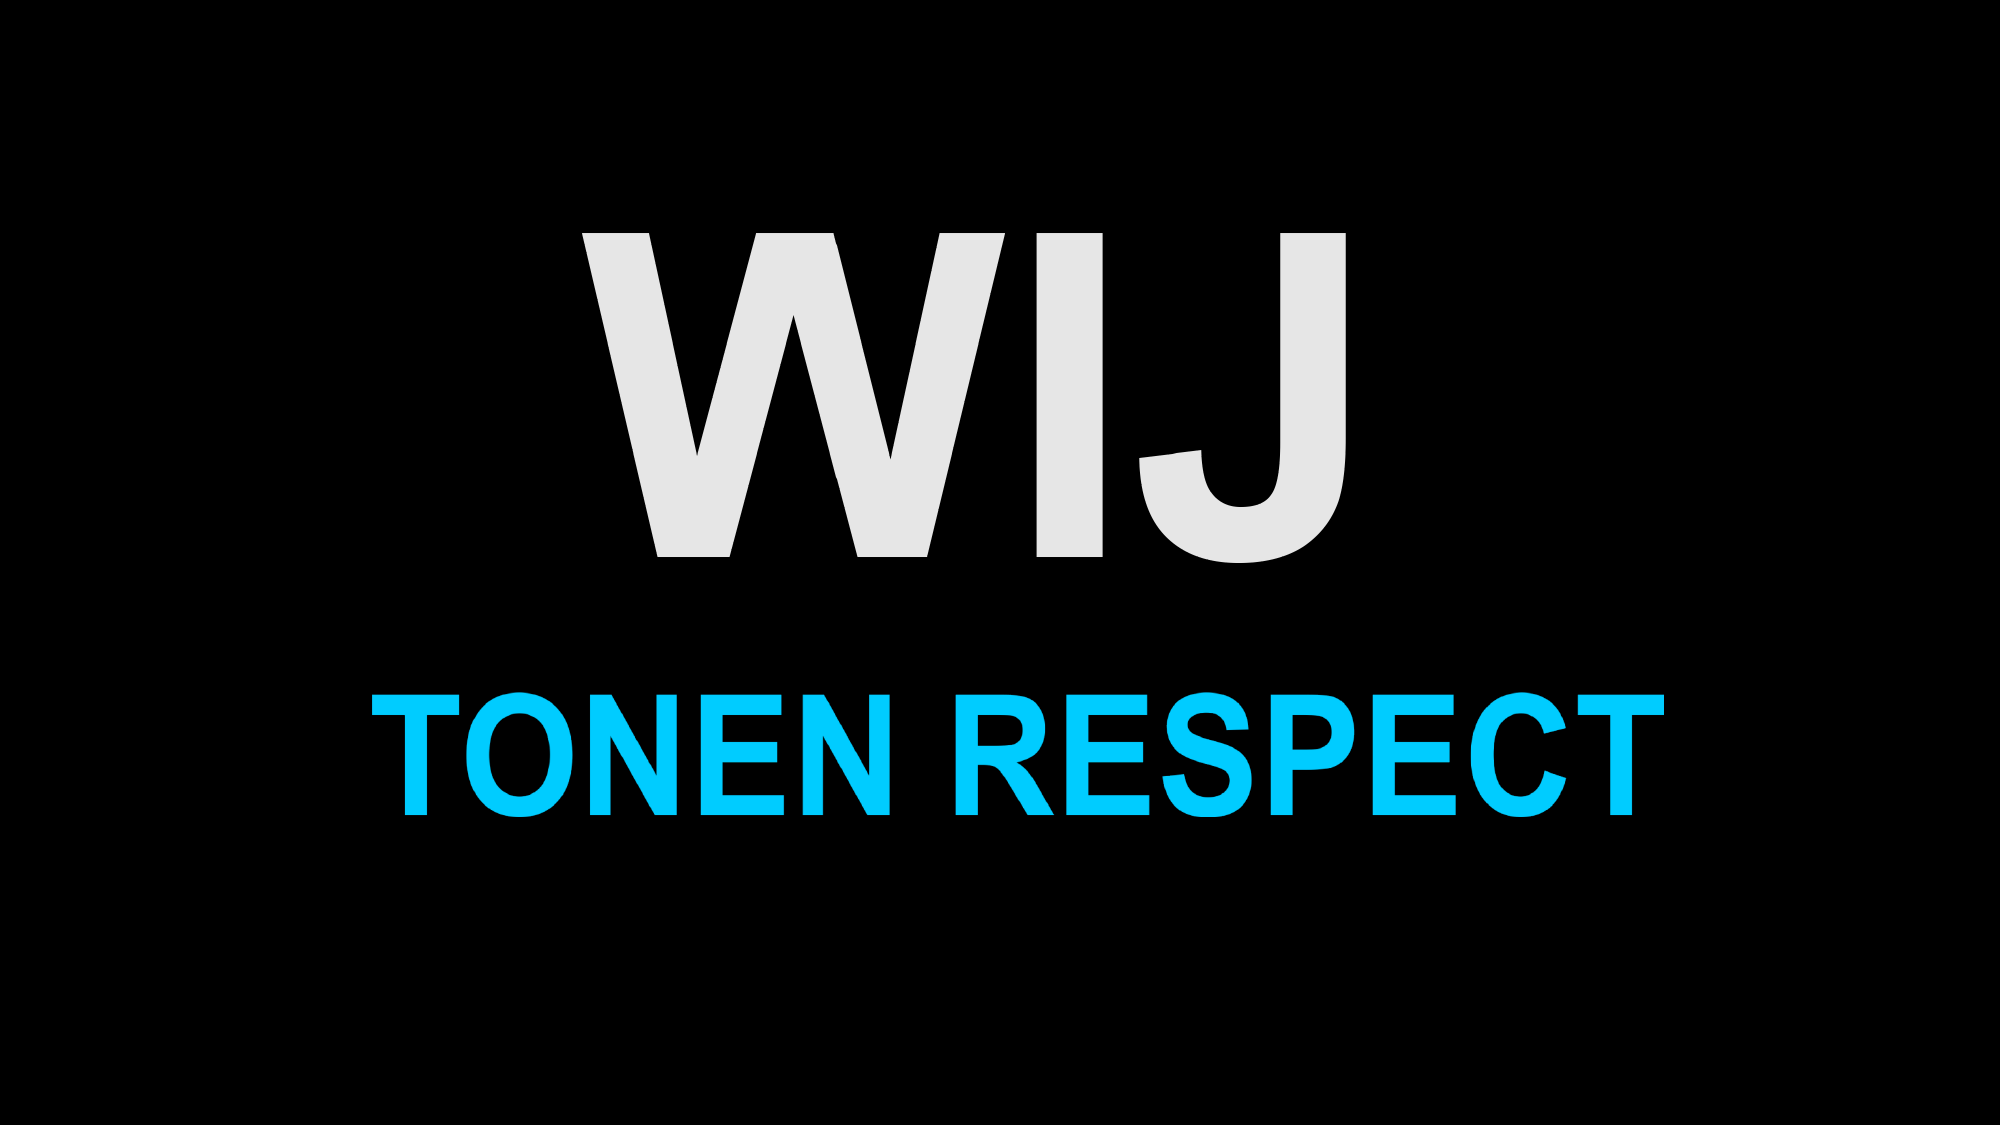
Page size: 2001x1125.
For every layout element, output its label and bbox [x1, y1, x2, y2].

picture [581, 233, 1346, 563]
picture [1495, 692, 1664, 817]
picture [372, 692, 507, 817]
picture [491, 715, 549, 795]
picture [532, 692, 1228, 817]
picture [1189, 692, 1510, 817]
